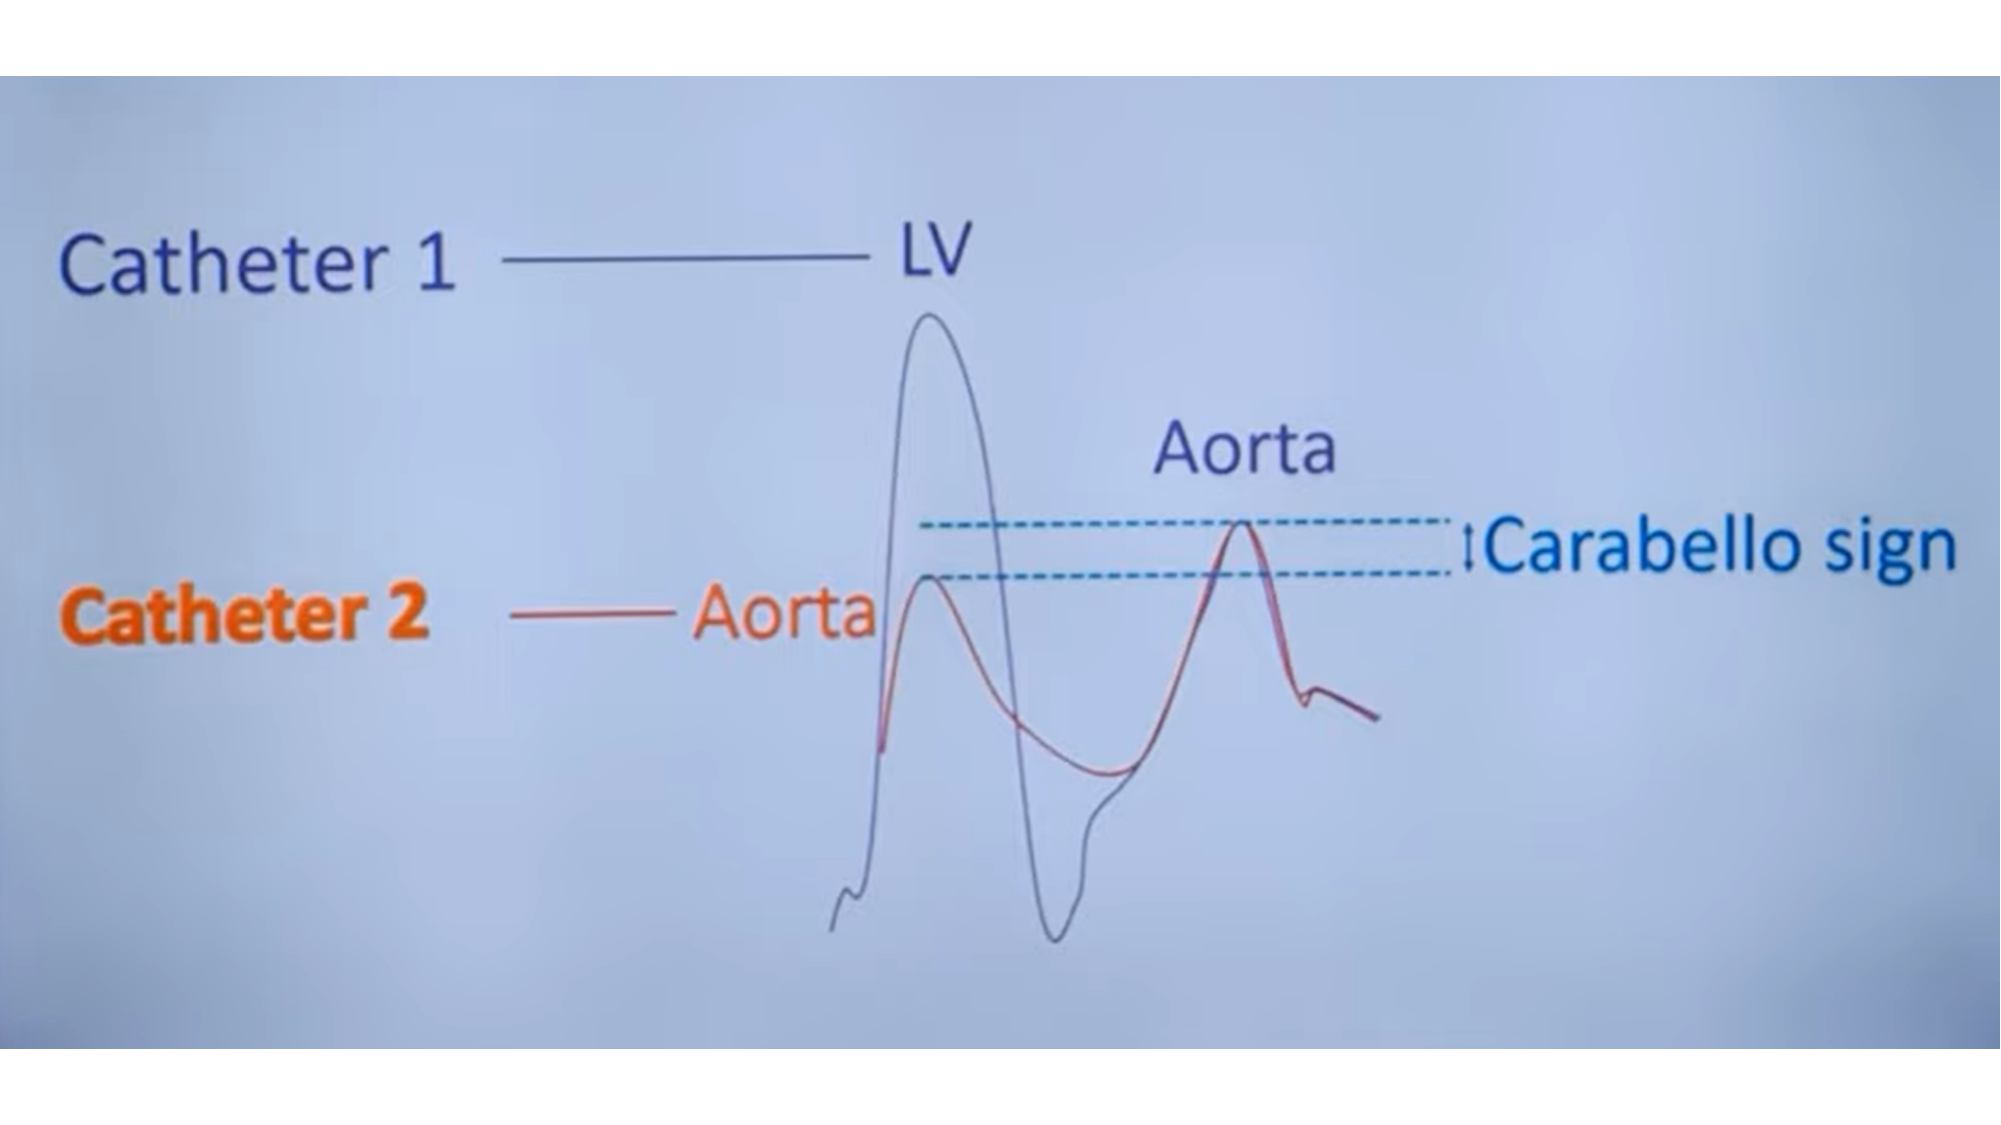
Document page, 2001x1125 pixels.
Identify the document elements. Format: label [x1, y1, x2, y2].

list [0, 76, 2000, 1049]
